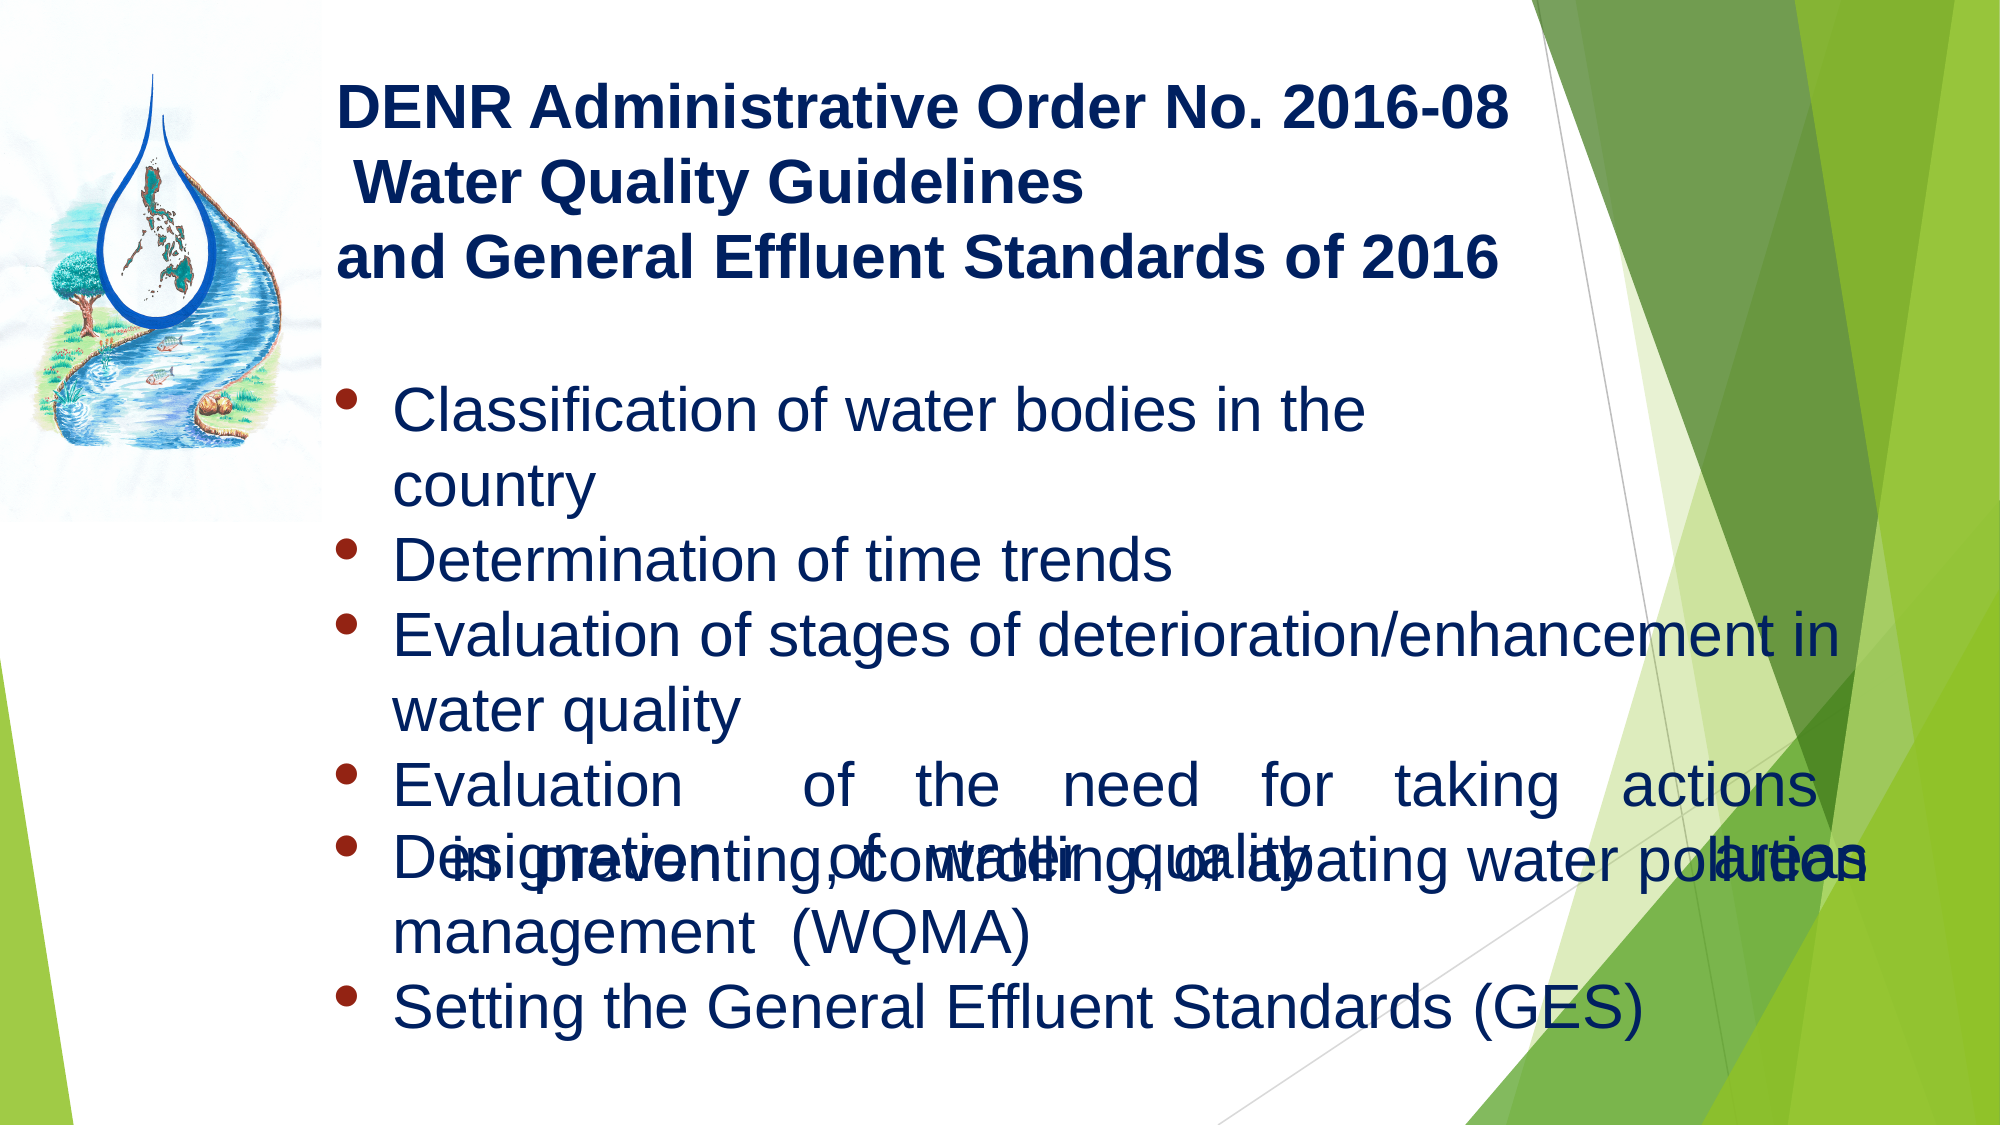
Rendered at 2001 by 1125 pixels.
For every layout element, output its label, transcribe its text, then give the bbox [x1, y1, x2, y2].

text_box Designation of water quality management (WQMA) Setting the General Effluent Standards (GES) [334, 813, 1668, 1041]
text_box DENR Administrative Order No. 2016-08 Water Quality Guidelines and General Effluent Standards of 2016 Classification of water bodies in the country Determination of time trends Evaluation of stages of deterioration/enhancement in water quality Evaluation of the need for taking actions in preventing, controlling, or abating water pollution [334, 63, 1872, 894]
text_box [0, 0, 322, 522]
text_box areas [1711, 813, 1872, 891]
